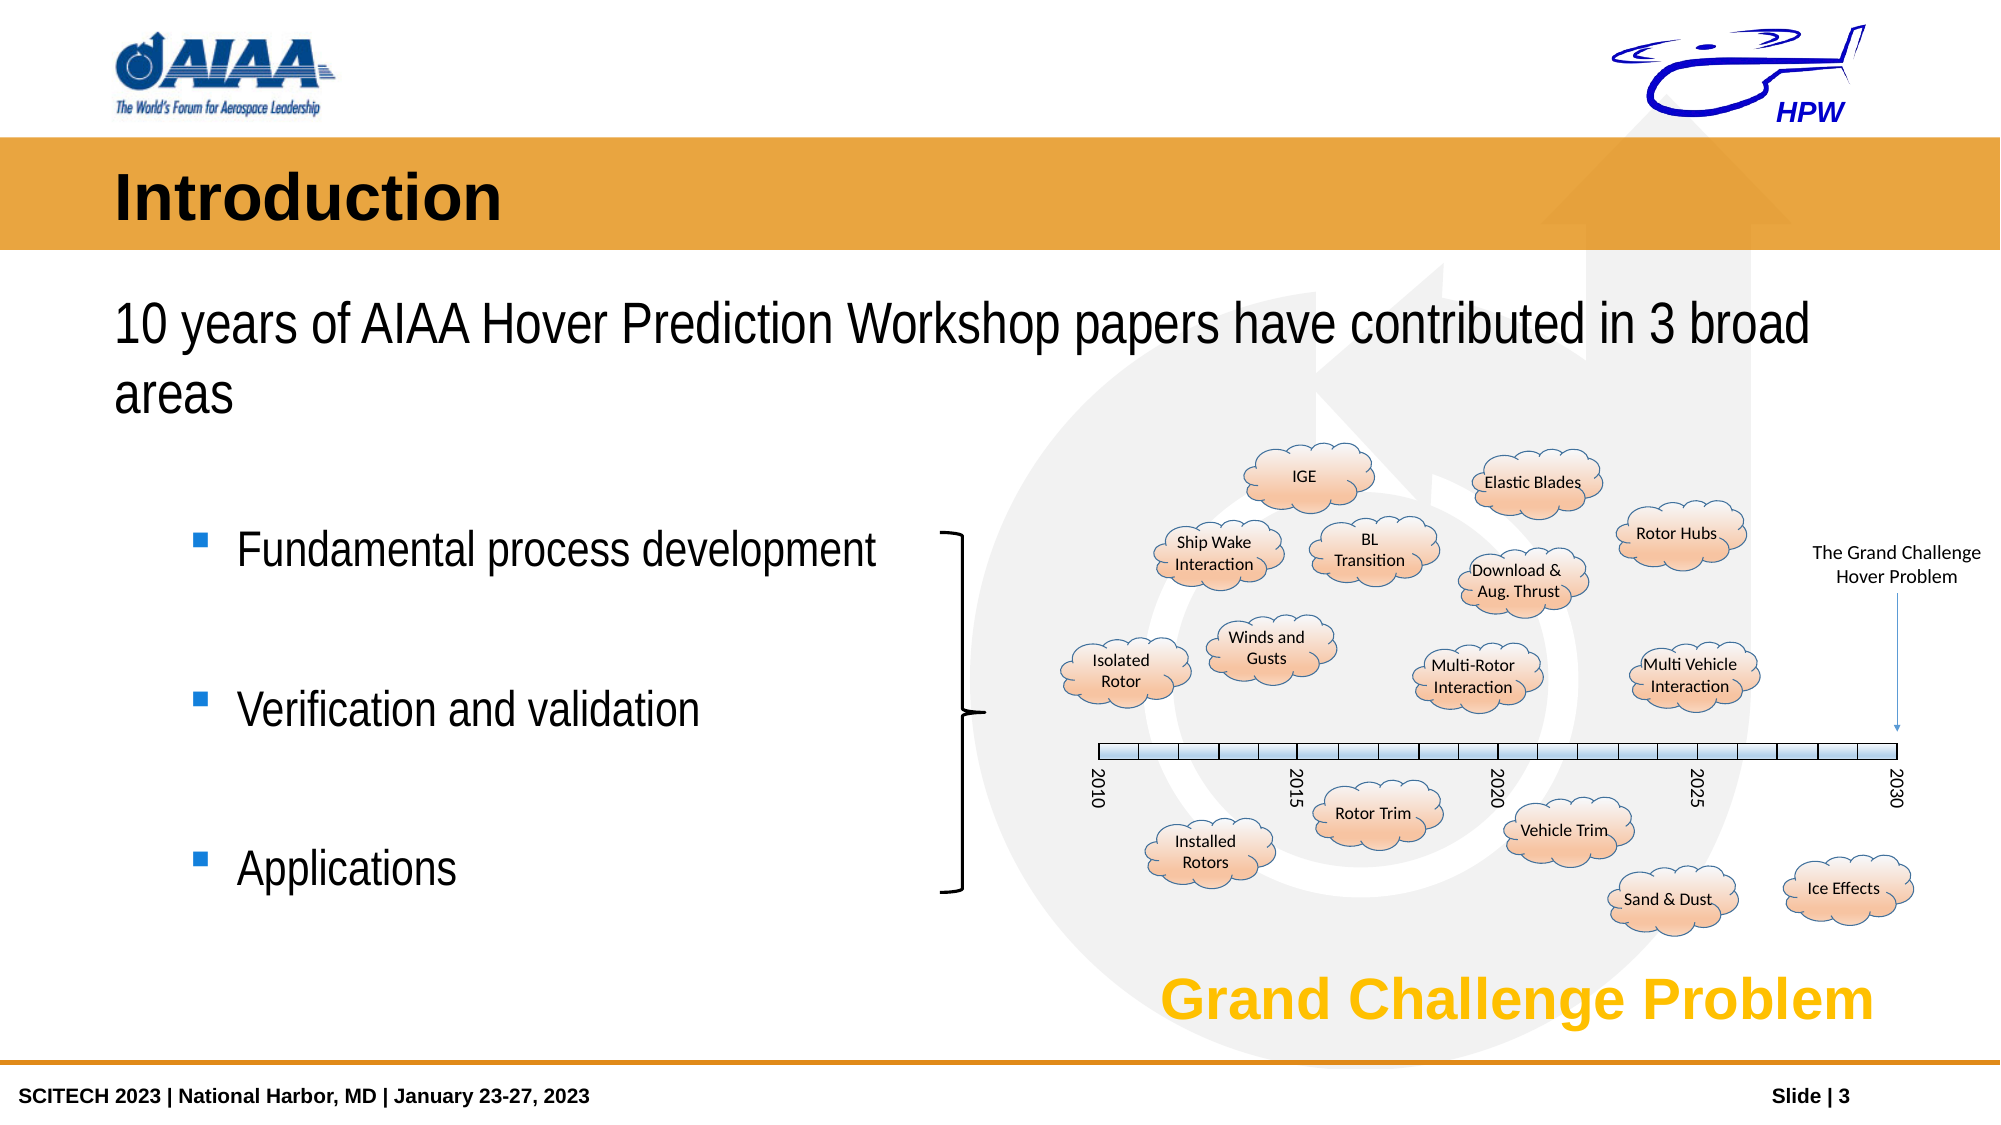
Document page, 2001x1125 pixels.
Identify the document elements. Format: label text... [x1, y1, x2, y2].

list 10 years of AIAA Hover Prediction Workshop papers have contributed in 3 broad areas Fundamental process development Verification and validation Applications [100, 277, 1900, 1012]
text_box Grand Challenge Problem [1145, 953, 1892, 1039]
title Introduction [100, 137, 1900, 250]
picture [100, 2, 344, 125]
picture [1059, 442, 1994, 937]
text_box [939, 532, 985, 893]
picture [1607, 23, 1870, 118]
